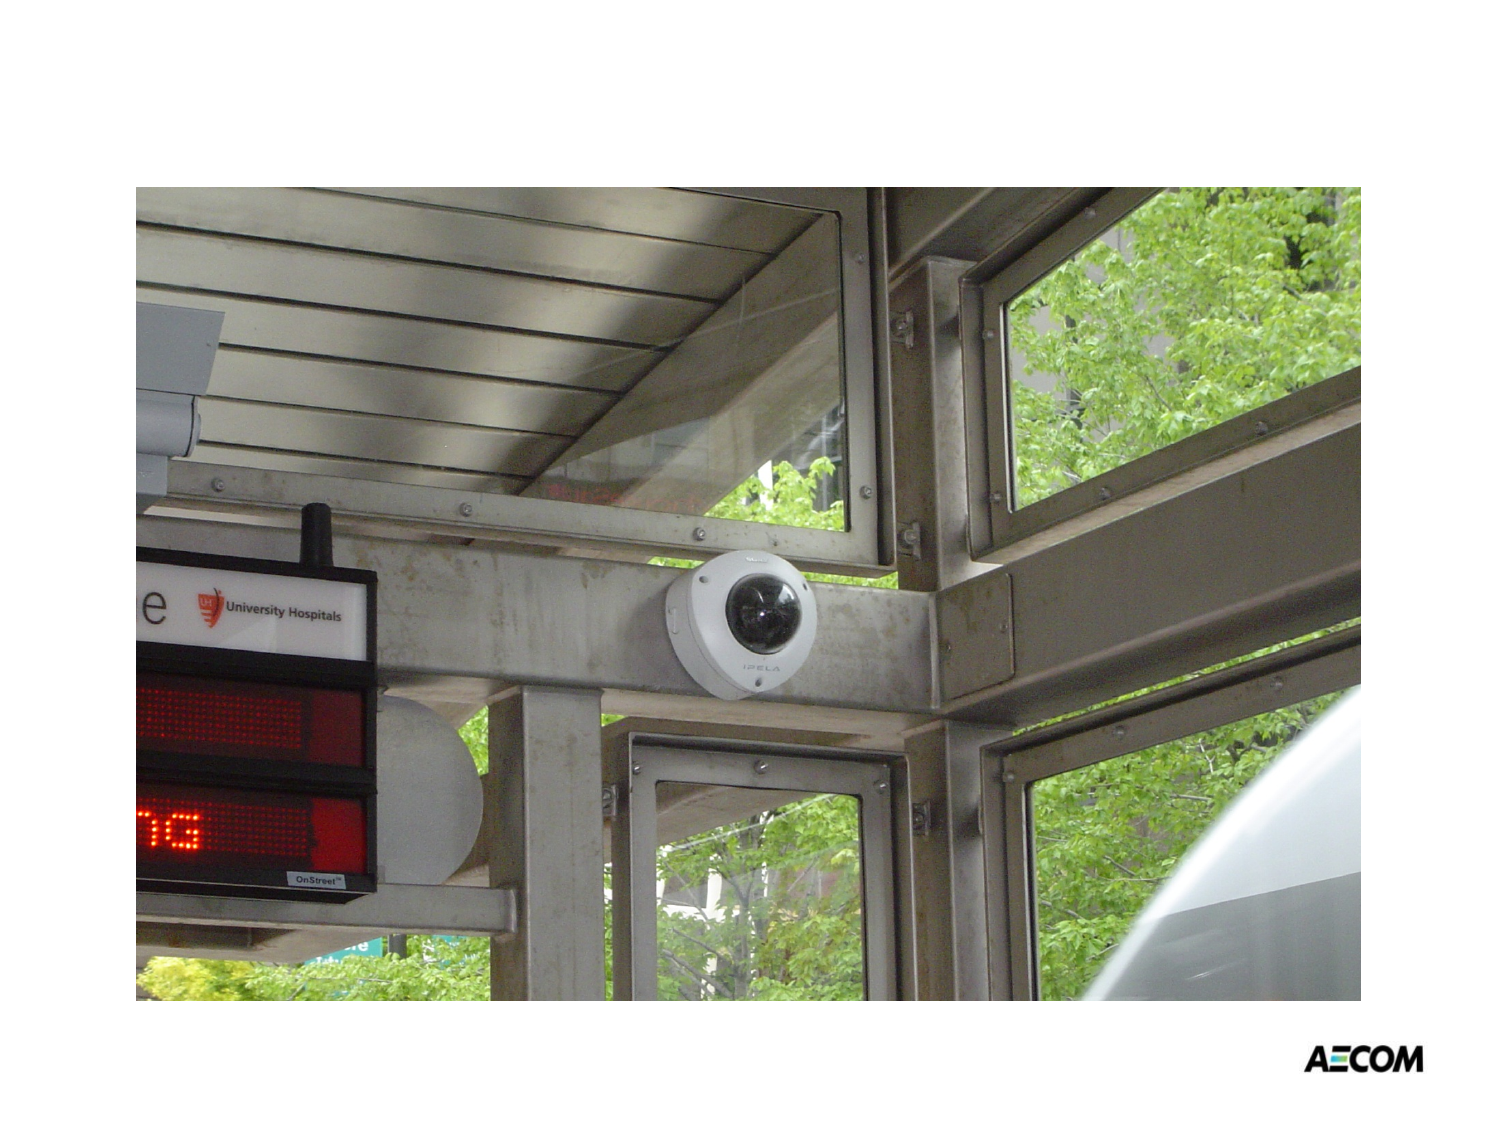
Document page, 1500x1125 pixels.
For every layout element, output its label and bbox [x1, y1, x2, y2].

list [136, 187, 1361, 1001]
picture [1291, 1033, 1436, 1085]
